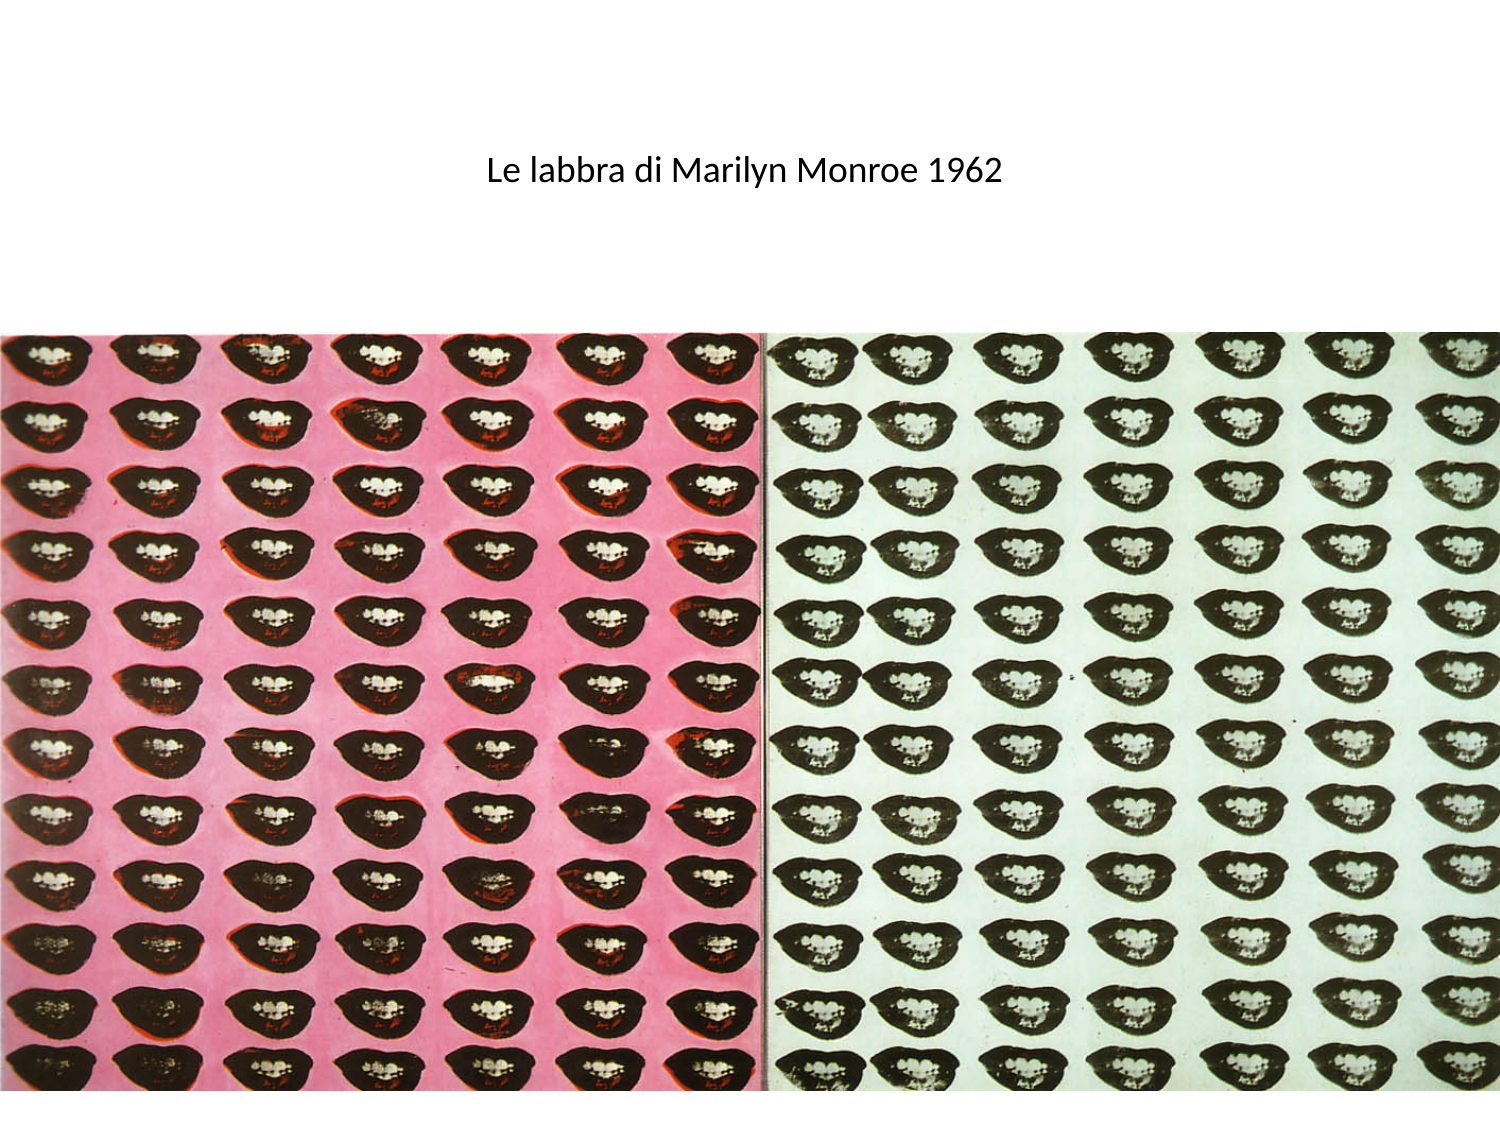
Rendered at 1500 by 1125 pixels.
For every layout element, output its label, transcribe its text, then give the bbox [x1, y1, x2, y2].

text_box Le labbra di Marilyn Monroe 1962 [471, 137, 1019, 197]
picture [0, 331, 1500, 1092]
